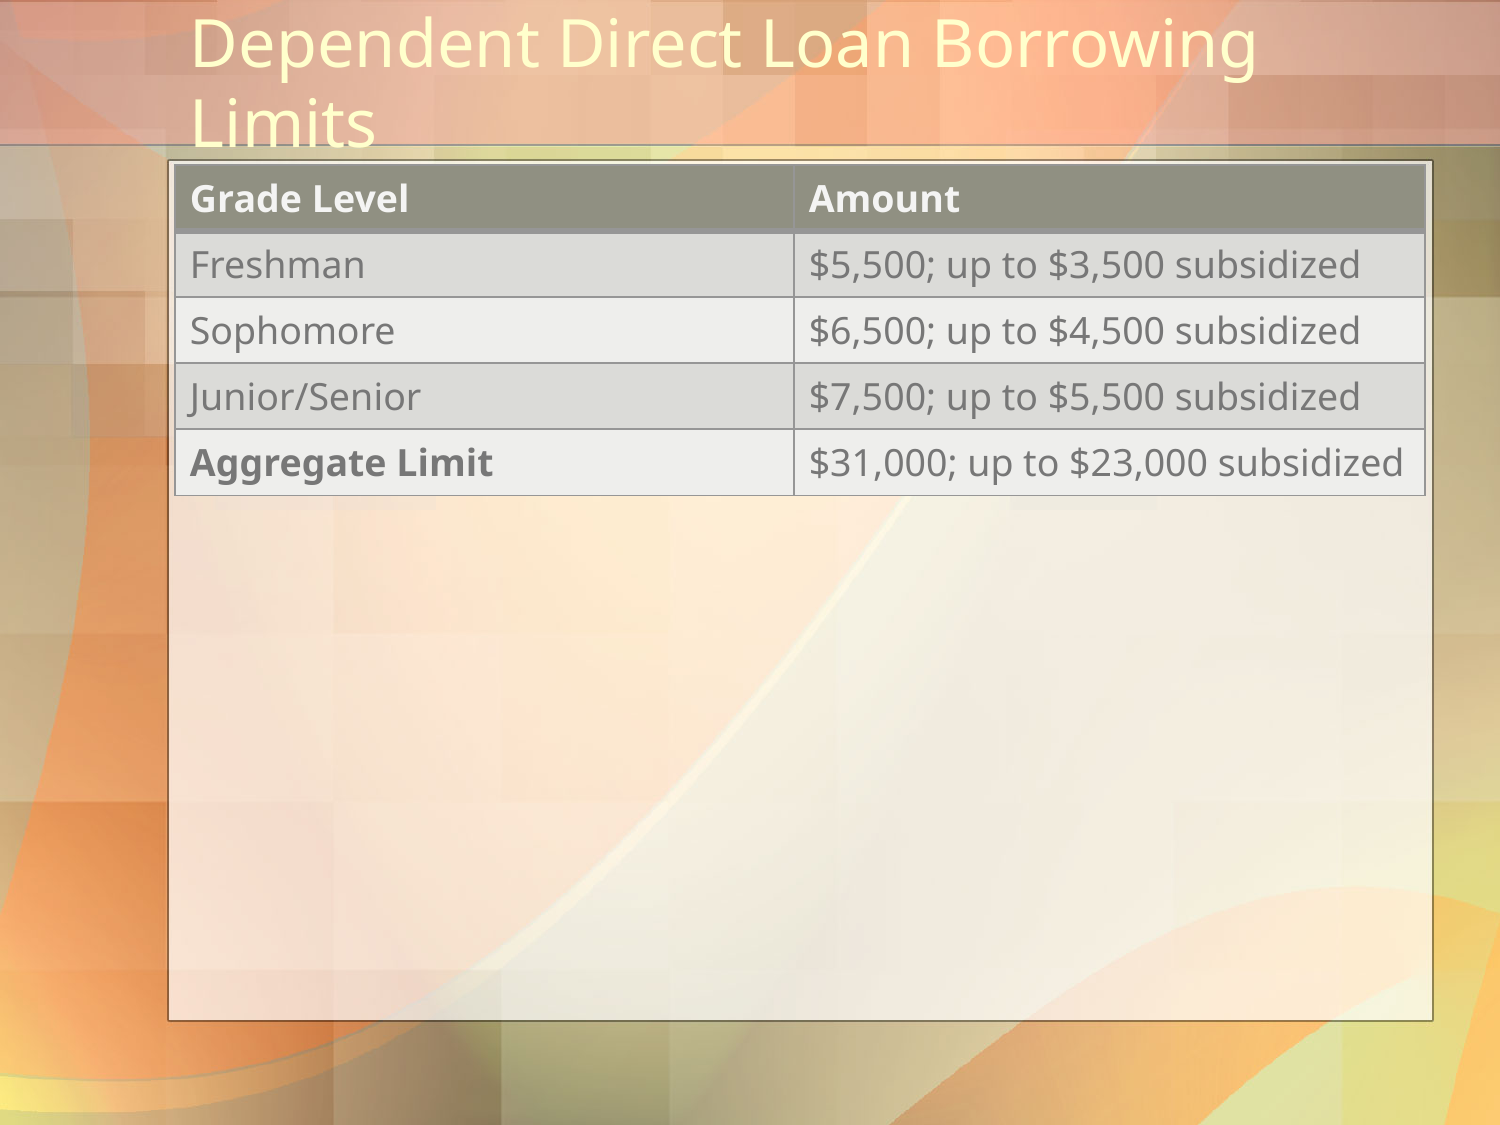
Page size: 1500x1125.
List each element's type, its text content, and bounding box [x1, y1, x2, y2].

title Dependent Direct Loan Borrowing Limits [174, 24, 1350, 138]
table_cell Aggregate Limit [176, 430, 793, 495]
table_cell Junior/Senior [176, 364, 793, 428]
table_cell Sophomore [176, 298, 793, 362]
table_header Grade Level [176, 166, 793, 228]
table_cell $31,000; up to $23,000 subsidized [795, 430, 1424, 495]
table_cell $5,500; up to $3,500 subsidized [795, 234, 1424, 296]
table_cell $7,500; up to $5,500 subsidized [795, 364, 1424, 428]
table_header Amount [795, 166, 1424, 228]
table_cell Freshman [176, 234, 793, 296]
table_cell $6,500; up to $4,500 subsidized [795, 298, 1424, 362]
picture [0, 0, 1500, 1125]
